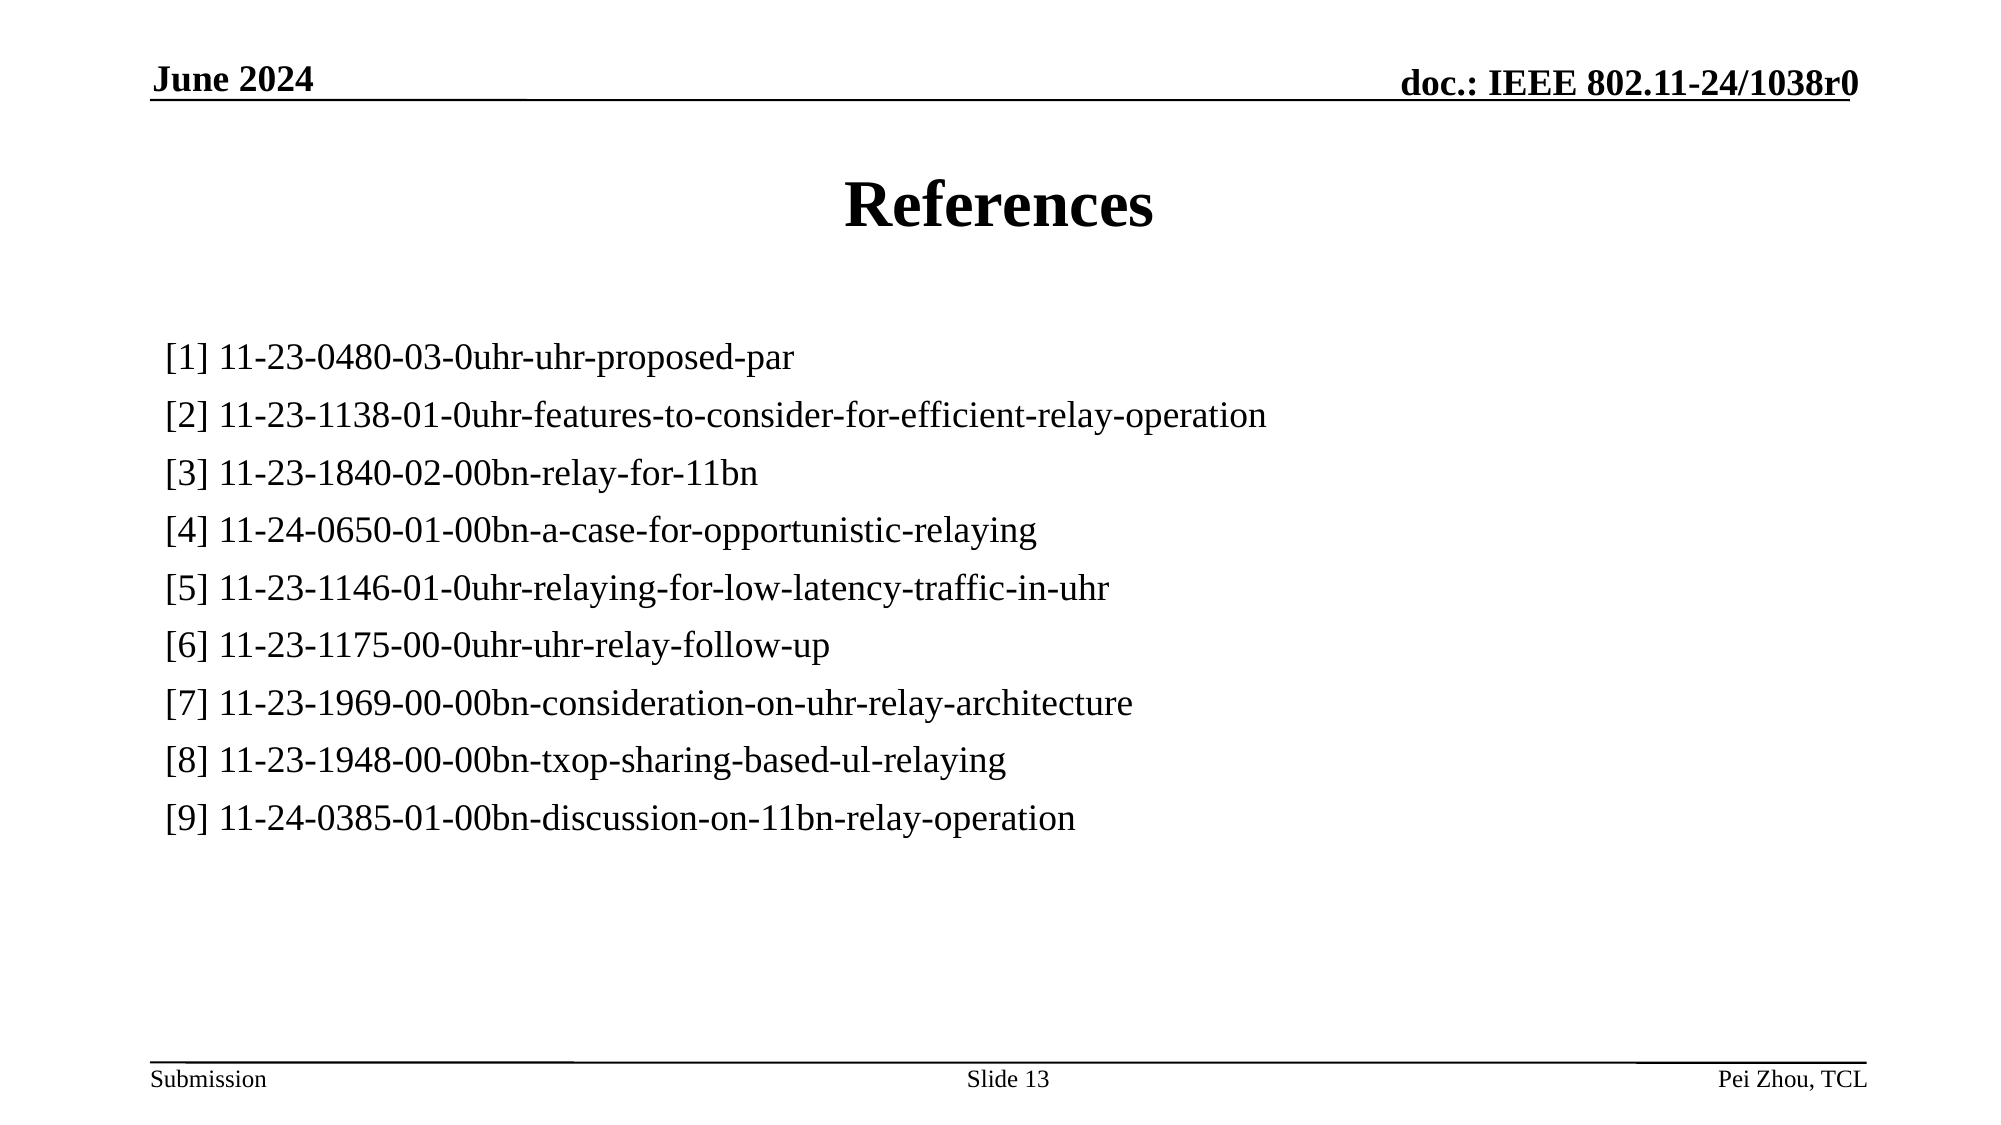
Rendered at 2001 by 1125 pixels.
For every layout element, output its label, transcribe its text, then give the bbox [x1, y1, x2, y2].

footer Pei Zhou, TCL [1171, 1061, 1869, 1093]
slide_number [152, 54, 563, 100]
title References [149, 112, 1850, 288]
list [1] 11-23-0480-03-0uhr-uhr-proposed-par [2] 11-23-1138-01-0uhr-features-to-consider-for-efficient-relay-operation [3] 11-23-1840-02-00bn-relay-for-11bn [4] 11-24-0650-01-00bn-a-case-for-opportunistic-relaying [5] 11-23-1146-01-0uhr-relaying-for-low-latency-traffic-in-uhr [6] 11-23-1175-00-0uhr-uhr-relay-follow-up [7] 11-23-1969-00-00bn-consideration-on-uhr-relay-architecture [8] 11-23-1948-00-00bn-txop-sharing-based-ul-relaying [9] 11-24-0385-01-00bn-discussion-on-11bn-relay-operation [149, 324, 1850, 1000]
slide_number Slide 13 [950, 1061, 1067, 1123]
